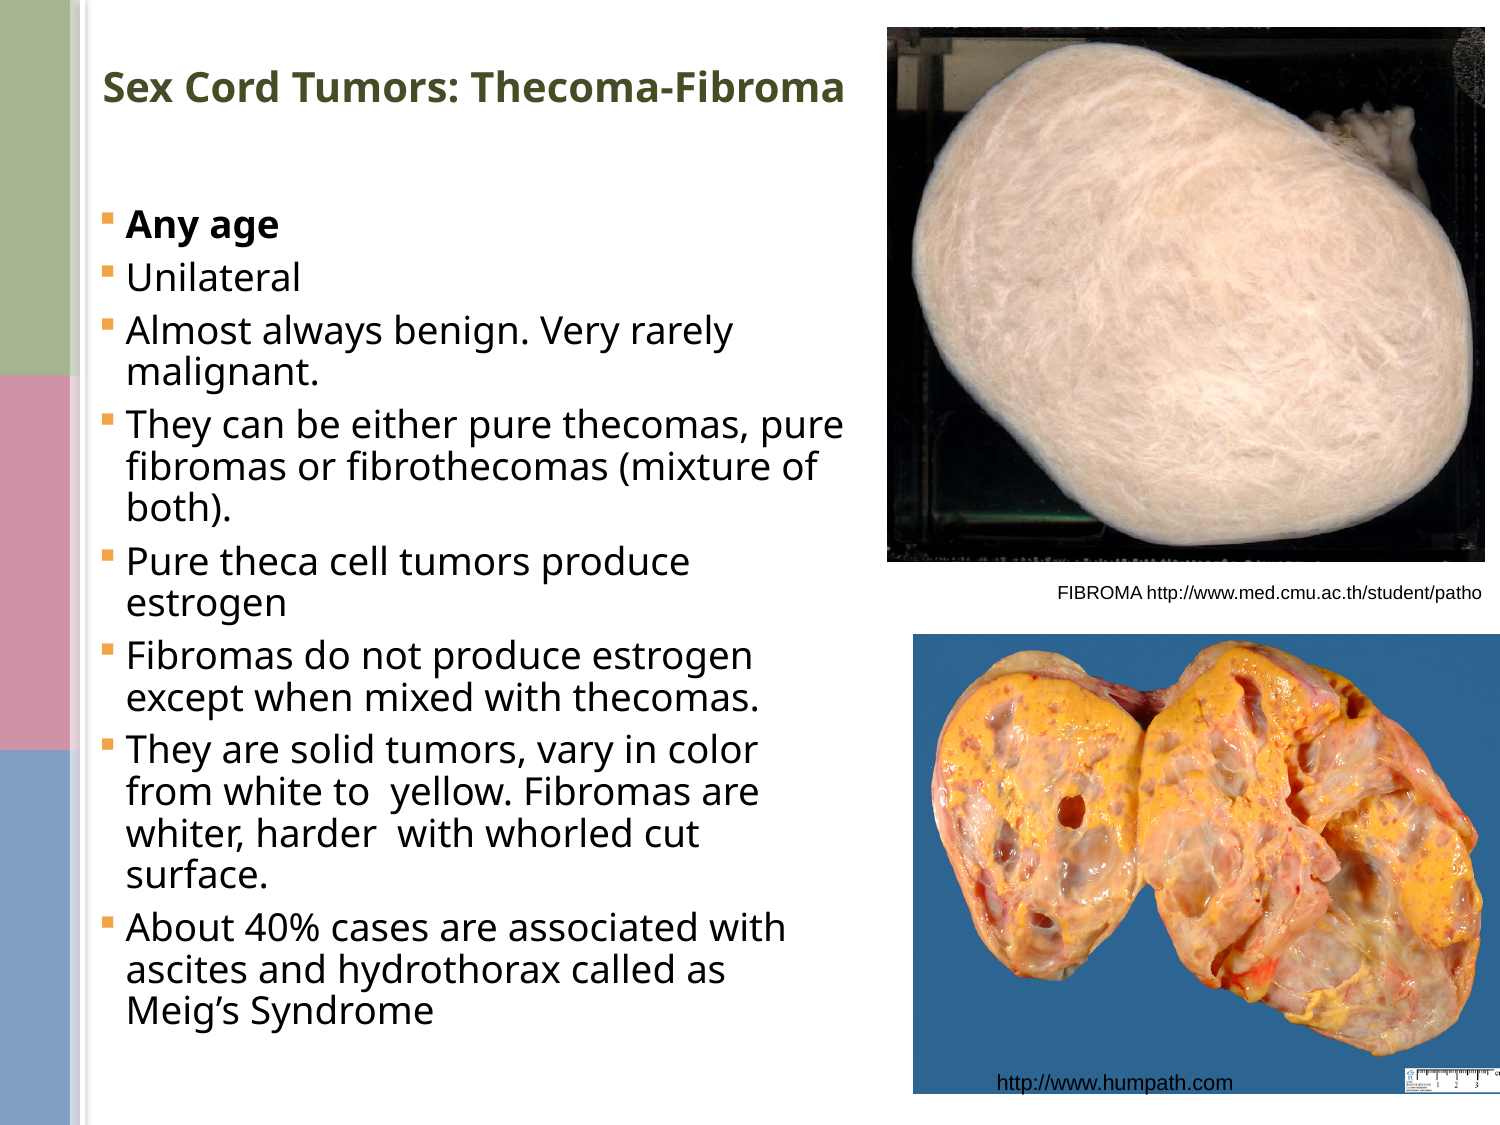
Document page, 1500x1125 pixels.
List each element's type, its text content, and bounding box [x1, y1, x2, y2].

picture [912, 634, 1500, 1095]
title Sex Cord Tumors: Thecoma-Fibroma [87, 27, 881, 145]
text_box FIBROMA http://www.med.cmu.ac.th/student/patho [1042, 573, 1498, 611]
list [886, 27, 1485, 563]
list Any age Unilateral Almost always benign. Very rarely malignant. They can be either pure thecomas, pure fibromas or fibrothecomas (mixture of both). Pure theca cell tumors produce estrogen Fibromas do not produce estrogen except when mixed with thecomas. They are solid tumors, vary in color from white to yellow. Fibromas are whiter, harder with whorled cut surface. About 40% cases are associated with ascites and hydrothorax called as Meig’s Syndrome [83, 197, 863, 1043]
